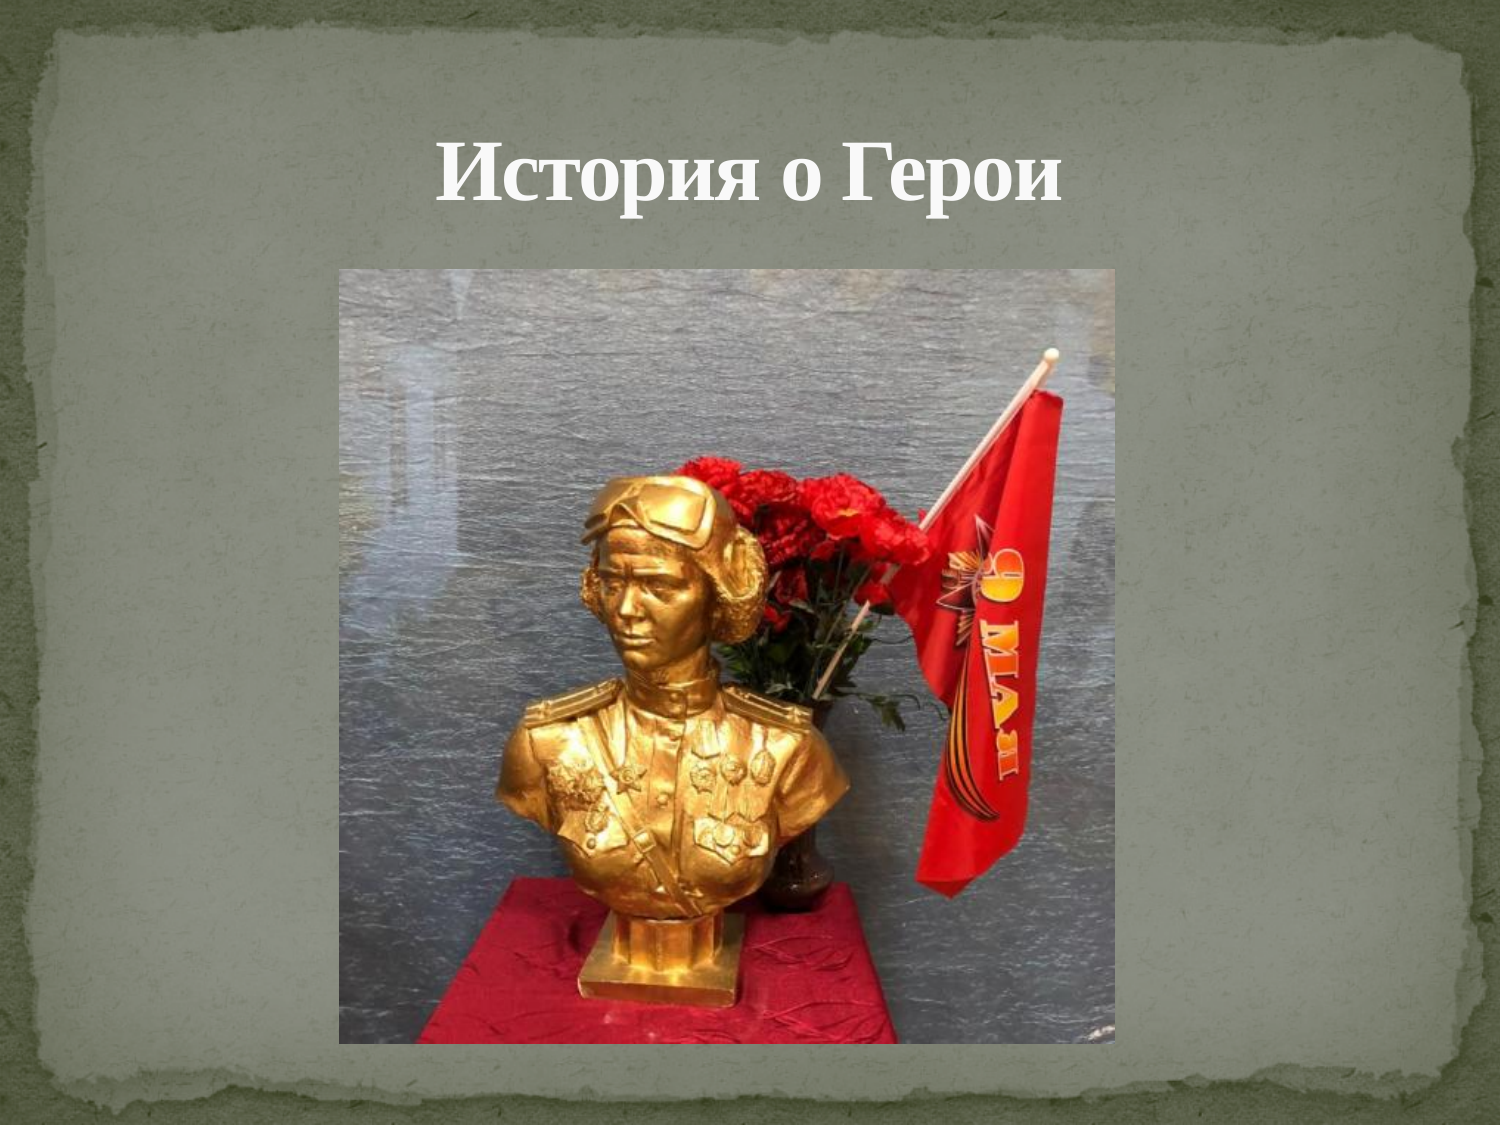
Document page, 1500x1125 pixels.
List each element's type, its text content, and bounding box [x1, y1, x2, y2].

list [342, 272, 1113, 1042]
title История о Герои [74, 24, 1425, 225]
